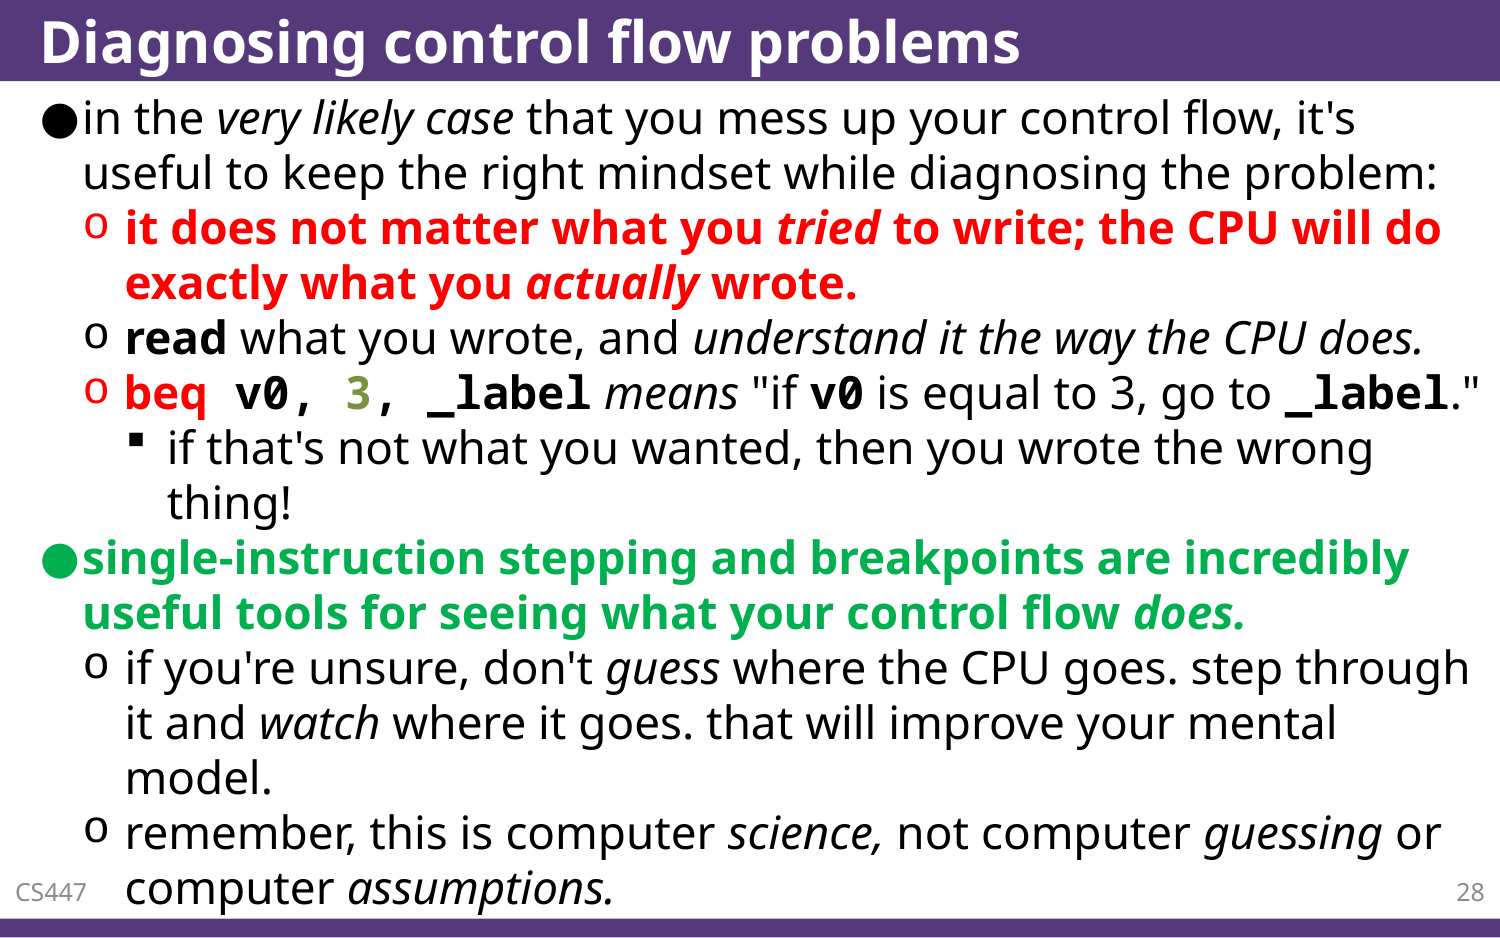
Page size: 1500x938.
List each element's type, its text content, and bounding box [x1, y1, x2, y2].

footer CS447 [0, 868, 200, 919]
slide_number 28 [1387, 868, 1500, 919]
title Diagnosing control flow problems [24, 0, 1500, 81]
list in the very likely case that you mess up your control flow, it's useful to keep the right mindset while diagnosing the problem: it does not matter what you tried to write; the CPU will do exactly what you actually wrote. read what you wrote, and understand it the way the CPU does. beq v0, 3, _label means "if v0 is equal to 3, go to _label." if that's not what you wanted, then you wrote the wrong thing! single-instruction stepping and breakpoints are incredibly useful tools for seeing what your control flow does. if you're unsure, don't guess where the CPU goes. step through it and watch where it goes. that will improve your mental model. remember, this is computer science, not computer guessing or computer assumptions. [24, 81, 1500, 869]
